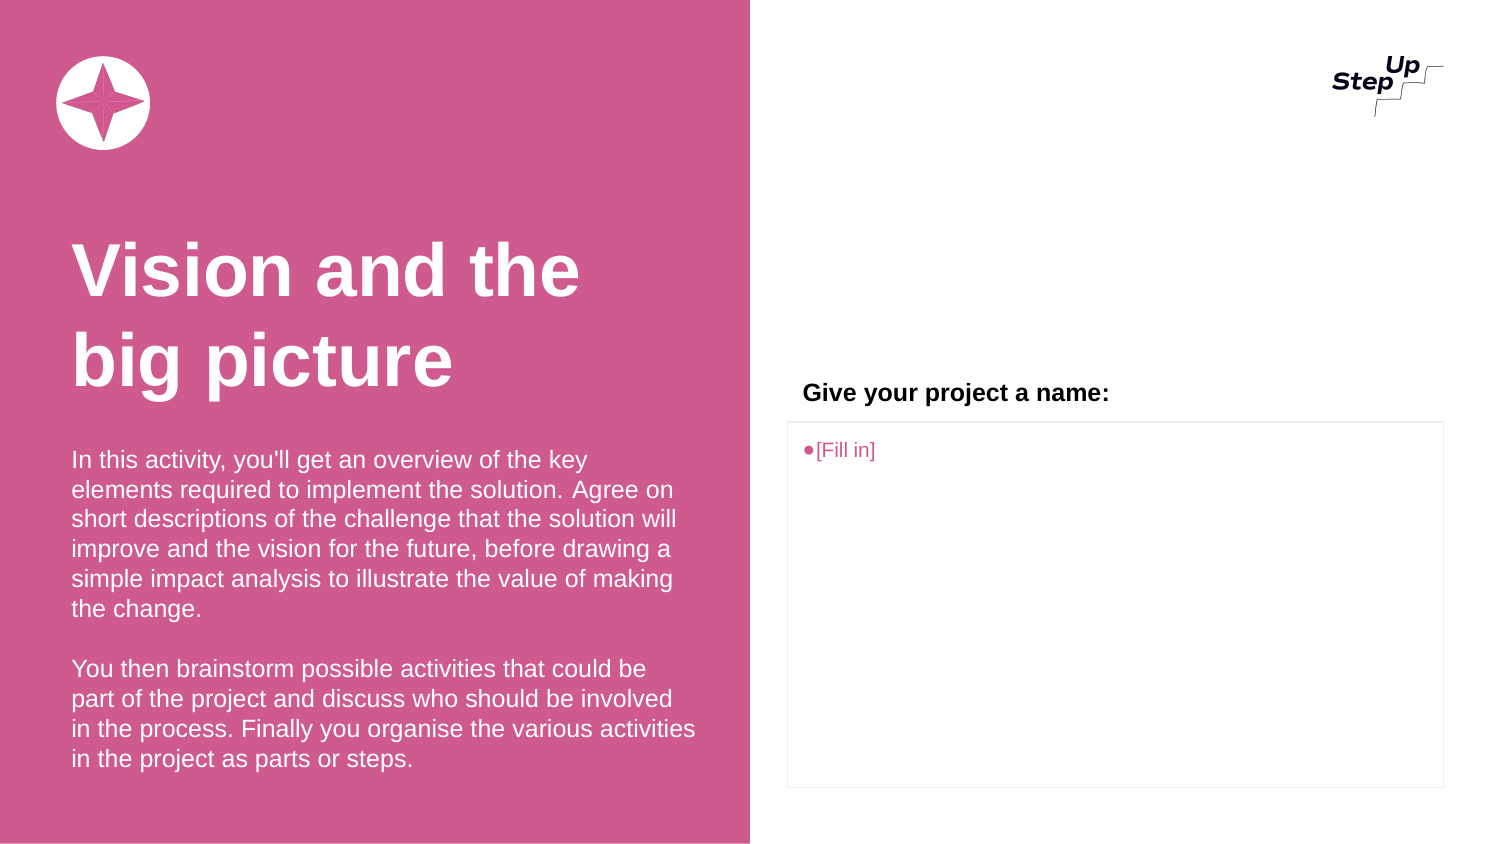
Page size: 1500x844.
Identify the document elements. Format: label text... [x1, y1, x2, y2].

text_box [Fill in] [787, 421, 1444, 788]
picture [61, 62, 177, 144]
picture [1332, 56, 1444, 117]
